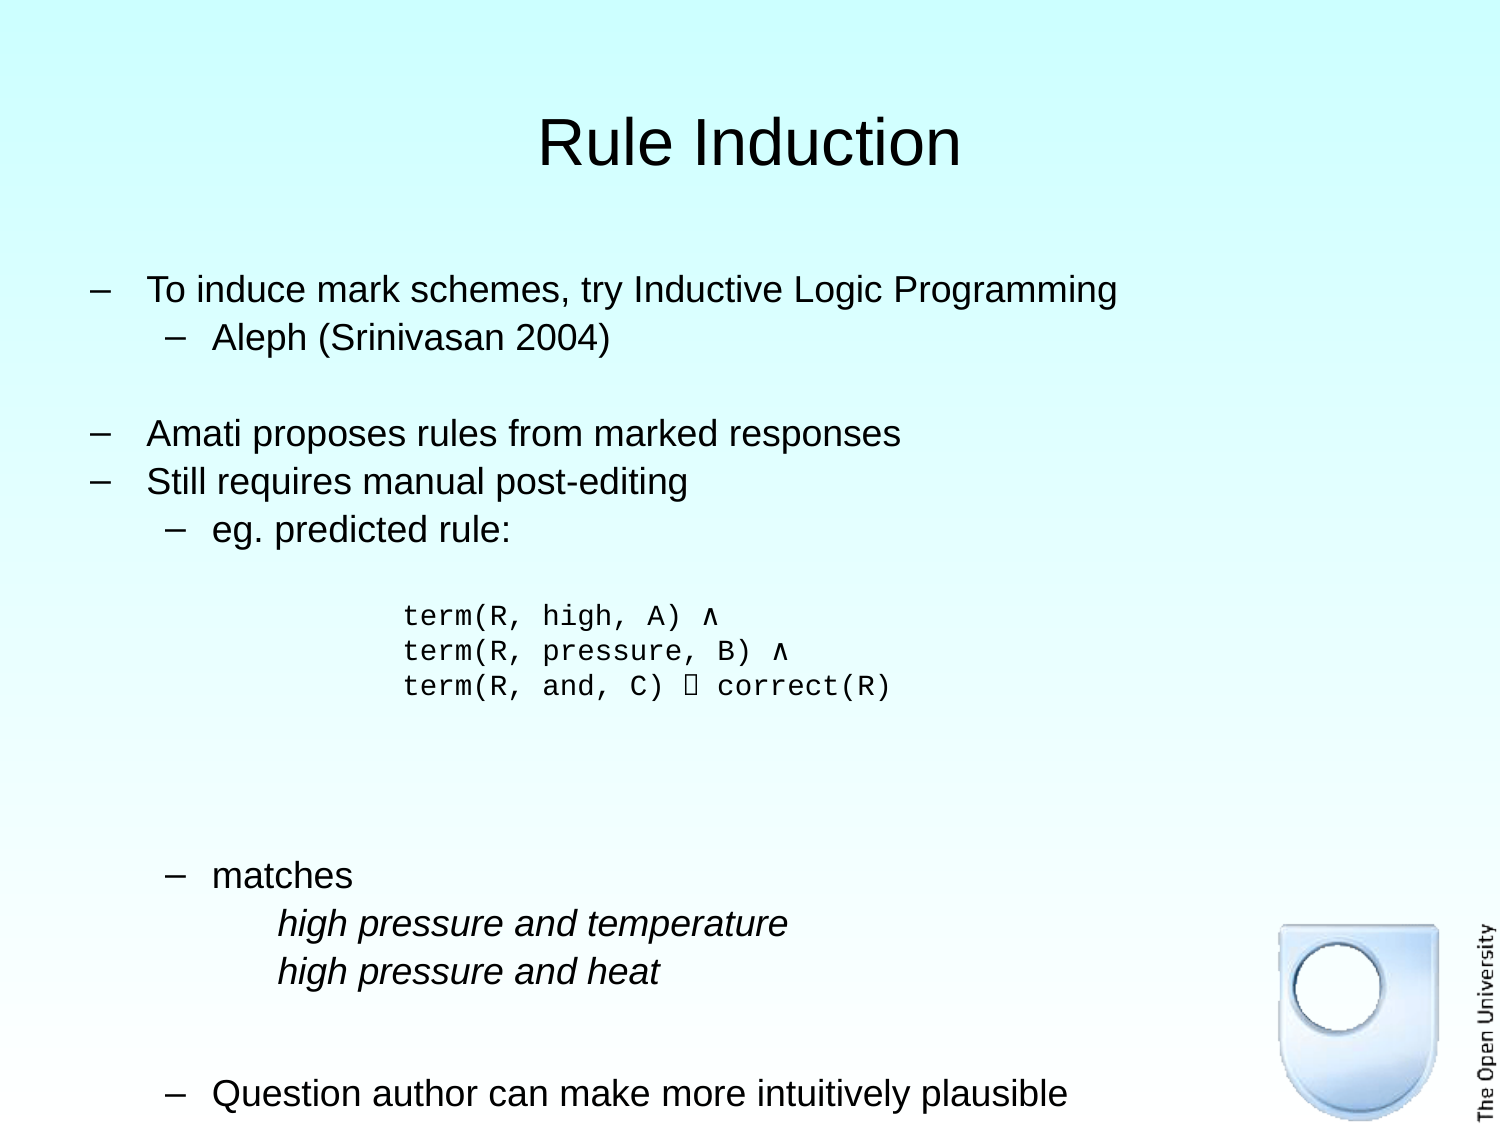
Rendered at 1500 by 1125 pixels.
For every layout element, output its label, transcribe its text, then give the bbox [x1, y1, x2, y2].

text_box term(R, high, A) ∧ term(R, pressure, B) ∧ term(R, and, C)  correct(R) [237, 474, 1088, 788]
list To induce mark schemes, try Inductive Logic Programming Aleph (Srinivasan 2004) Amati proposes rules from marked responses Still requires manual post-editing eg. predicted rule: matches high pressure and temperature high pressure and heat Question author can make more intuitively plausible repeated runs improve the overall coverage [75, 262, 1425, 1005]
picture [1274, 921, 1500, 1125]
title Rule Induction [75, 45, 1425, 233]
